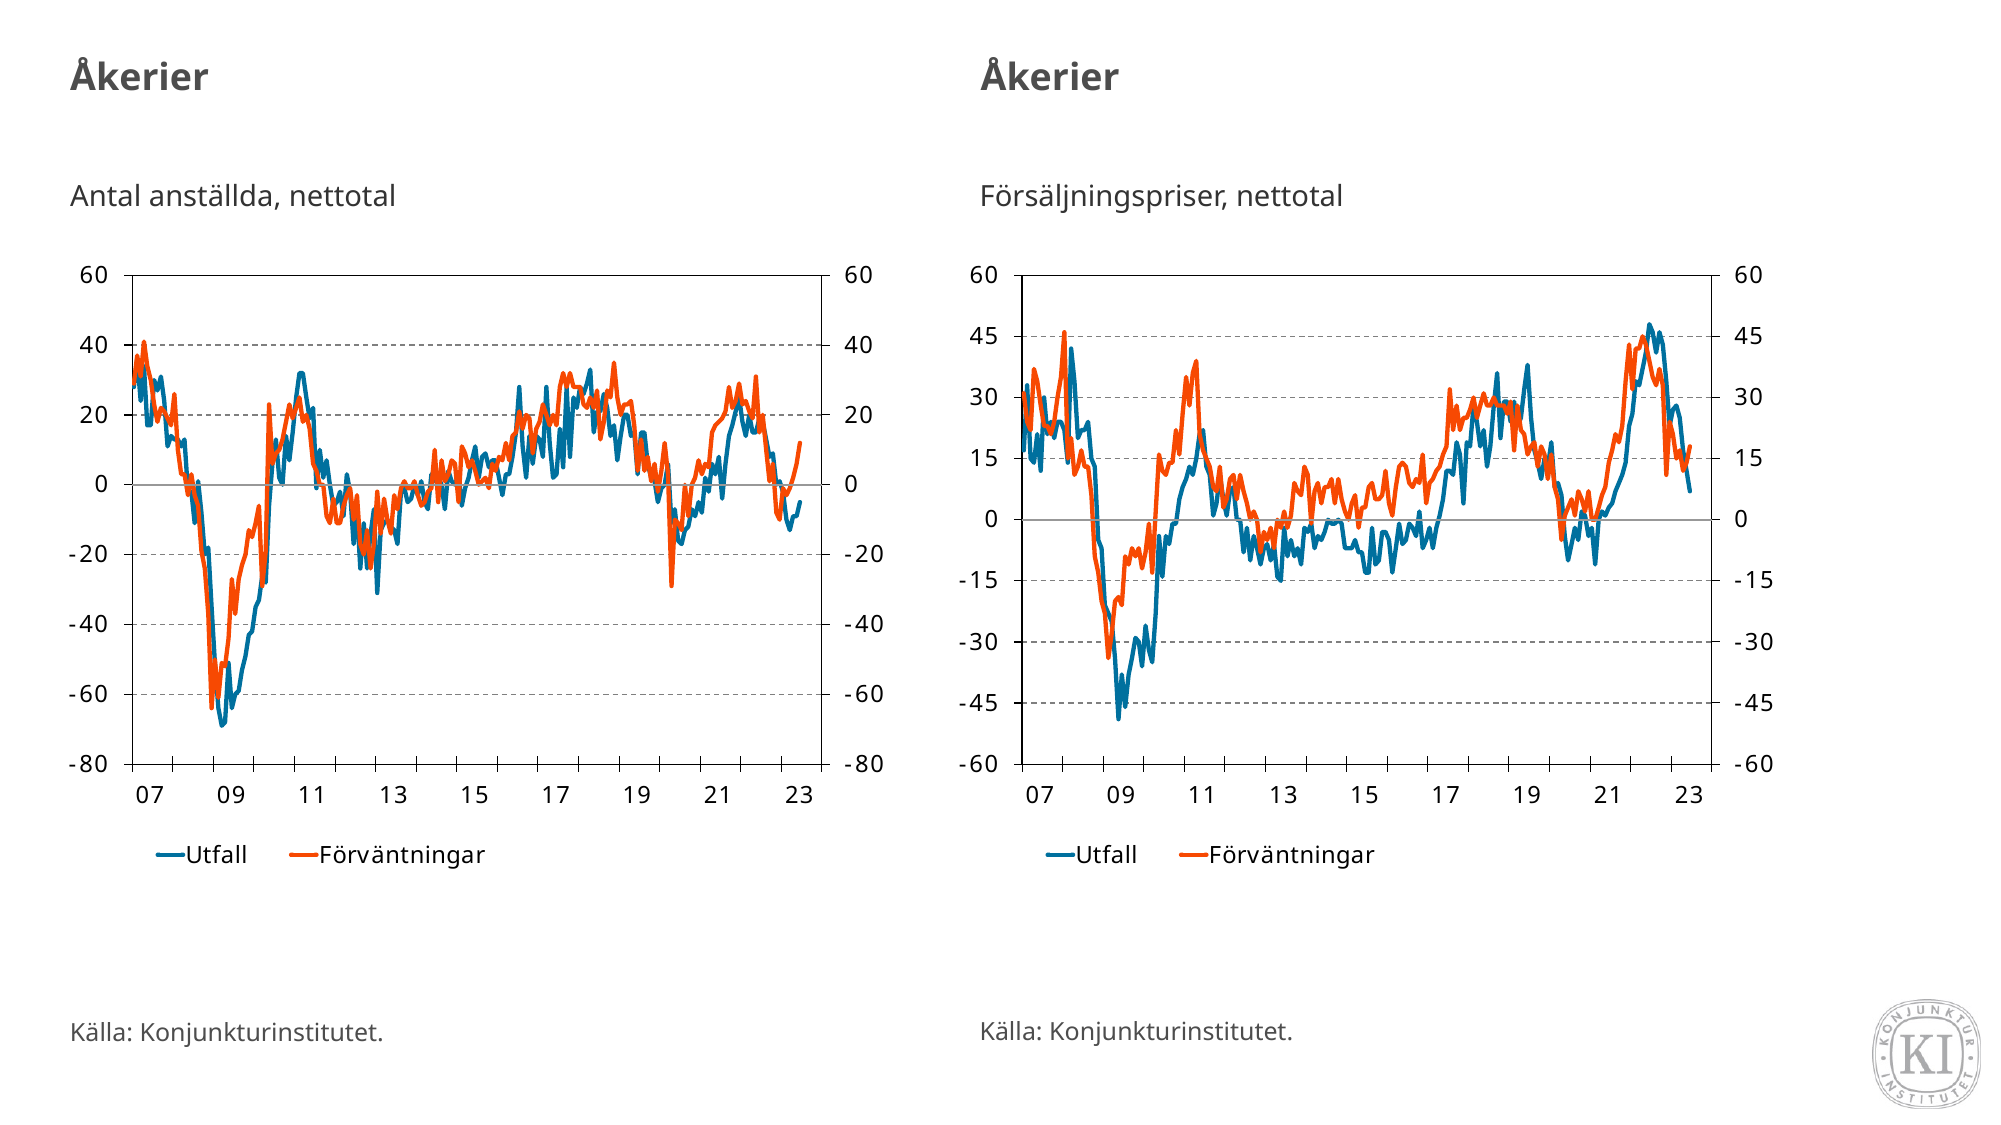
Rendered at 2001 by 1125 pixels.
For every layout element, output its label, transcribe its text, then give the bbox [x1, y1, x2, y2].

list Åkerier [965, 45, 1849, 129]
title Åkerier [55, 45, 938, 128]
list Antal anställda, nettotal [55, 137, 938, 220]
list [51, 249, 939, 874]
list Försäljningspriser, nettotal [964, 137, 1848, 220]
list Källa: Konjunkturinstitutet. [964, 1008, 1848, 1106]
picture [1872, 999, 1981, 1109]
subtitle Källa: Konjunkturinstitutet. [55, 1008, 938, 1106]
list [941, 249, 1829, 874]
